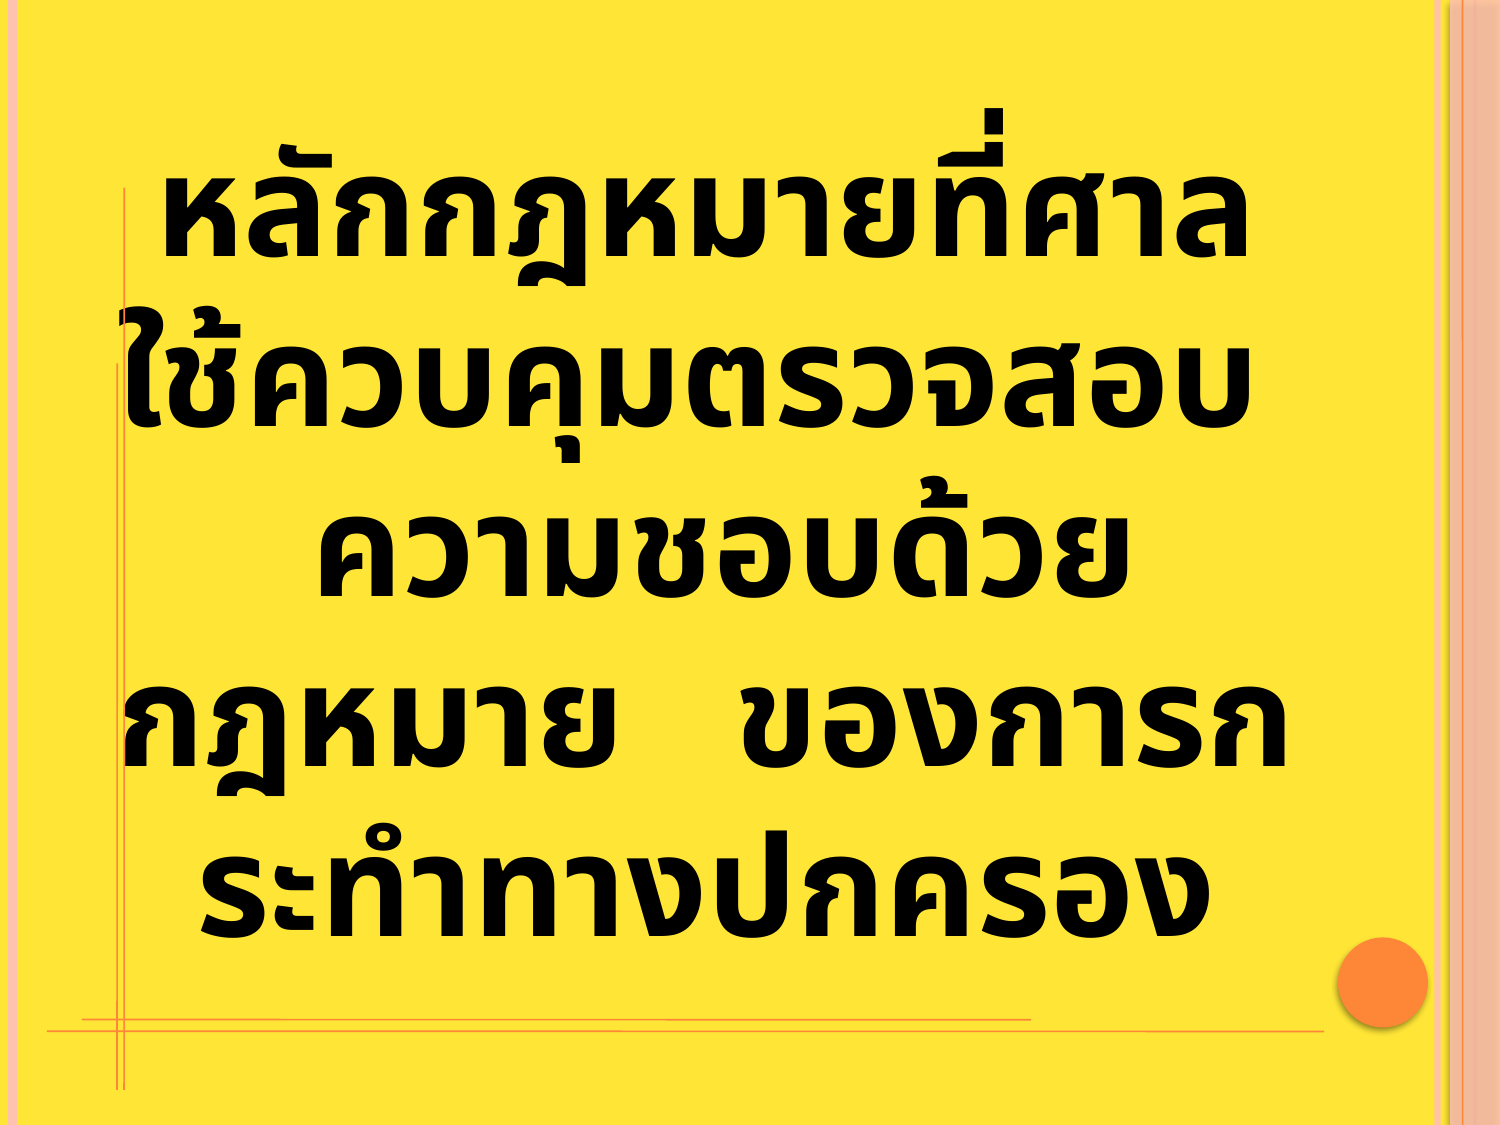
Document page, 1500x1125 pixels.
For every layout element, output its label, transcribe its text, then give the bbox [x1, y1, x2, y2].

title หลักกฎหมายที่ศาลใช้ควบคุมตรวจสอบ ความชอบด้วยกฎหมาย ของการกระทำทางปกครอง [93, 45, 1319, 973]
